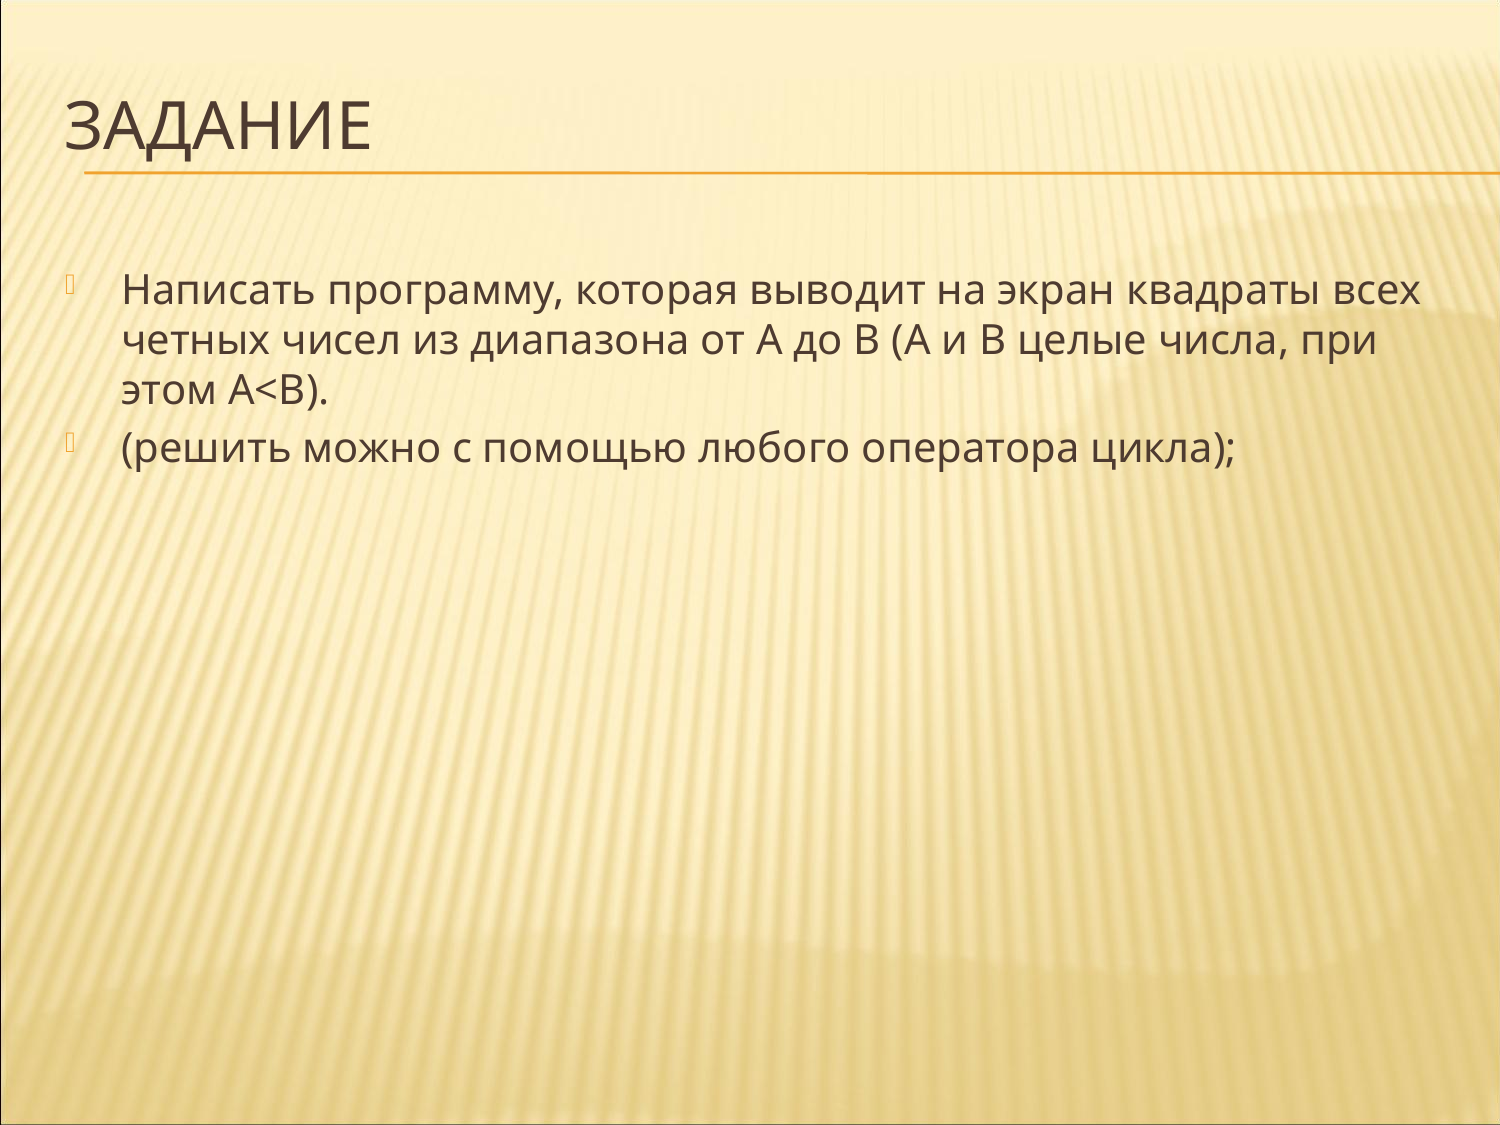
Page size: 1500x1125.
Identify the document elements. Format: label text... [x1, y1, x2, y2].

title задание [50, 46, 1475, 200]
picture [0, 0, 1500, 1125]
list Написать программу, которая выводит на экран квадраты всех четных чисел из диапазона от А до В (А и В целые числа, при этом А<В). (решить можно с помощью любого оператора цикла); [50, 254, 1475, 998]
